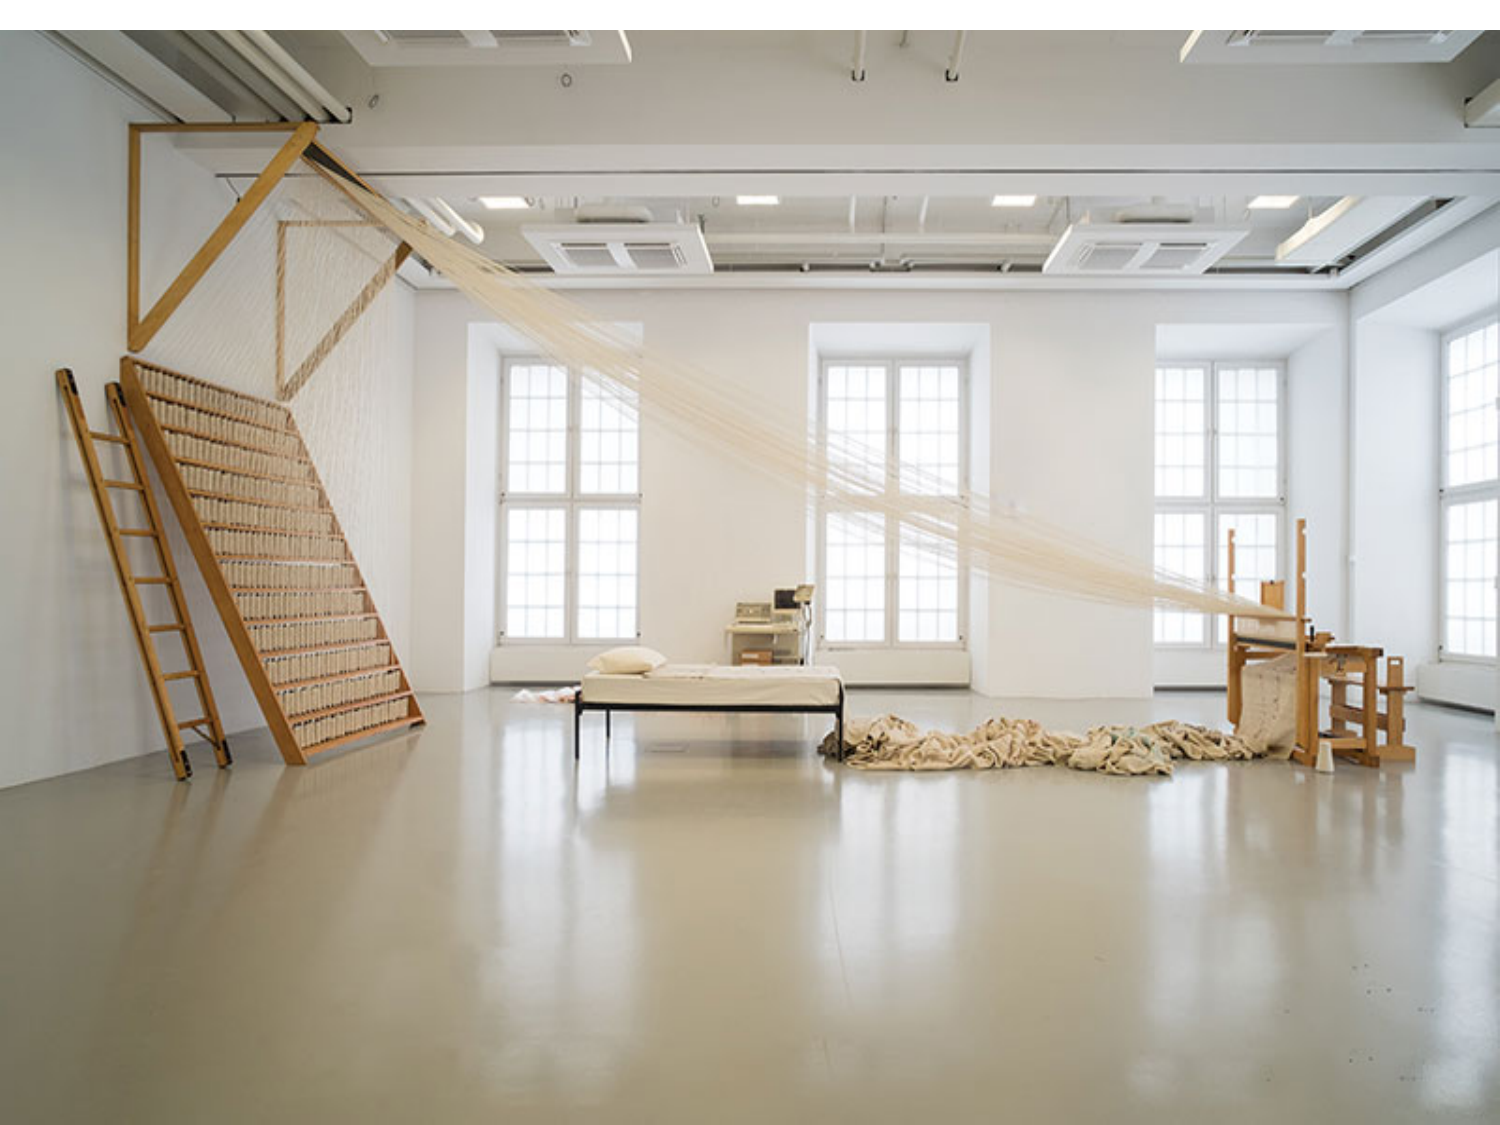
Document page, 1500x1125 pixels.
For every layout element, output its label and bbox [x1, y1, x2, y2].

list [0, 30, 1500, 1125]
